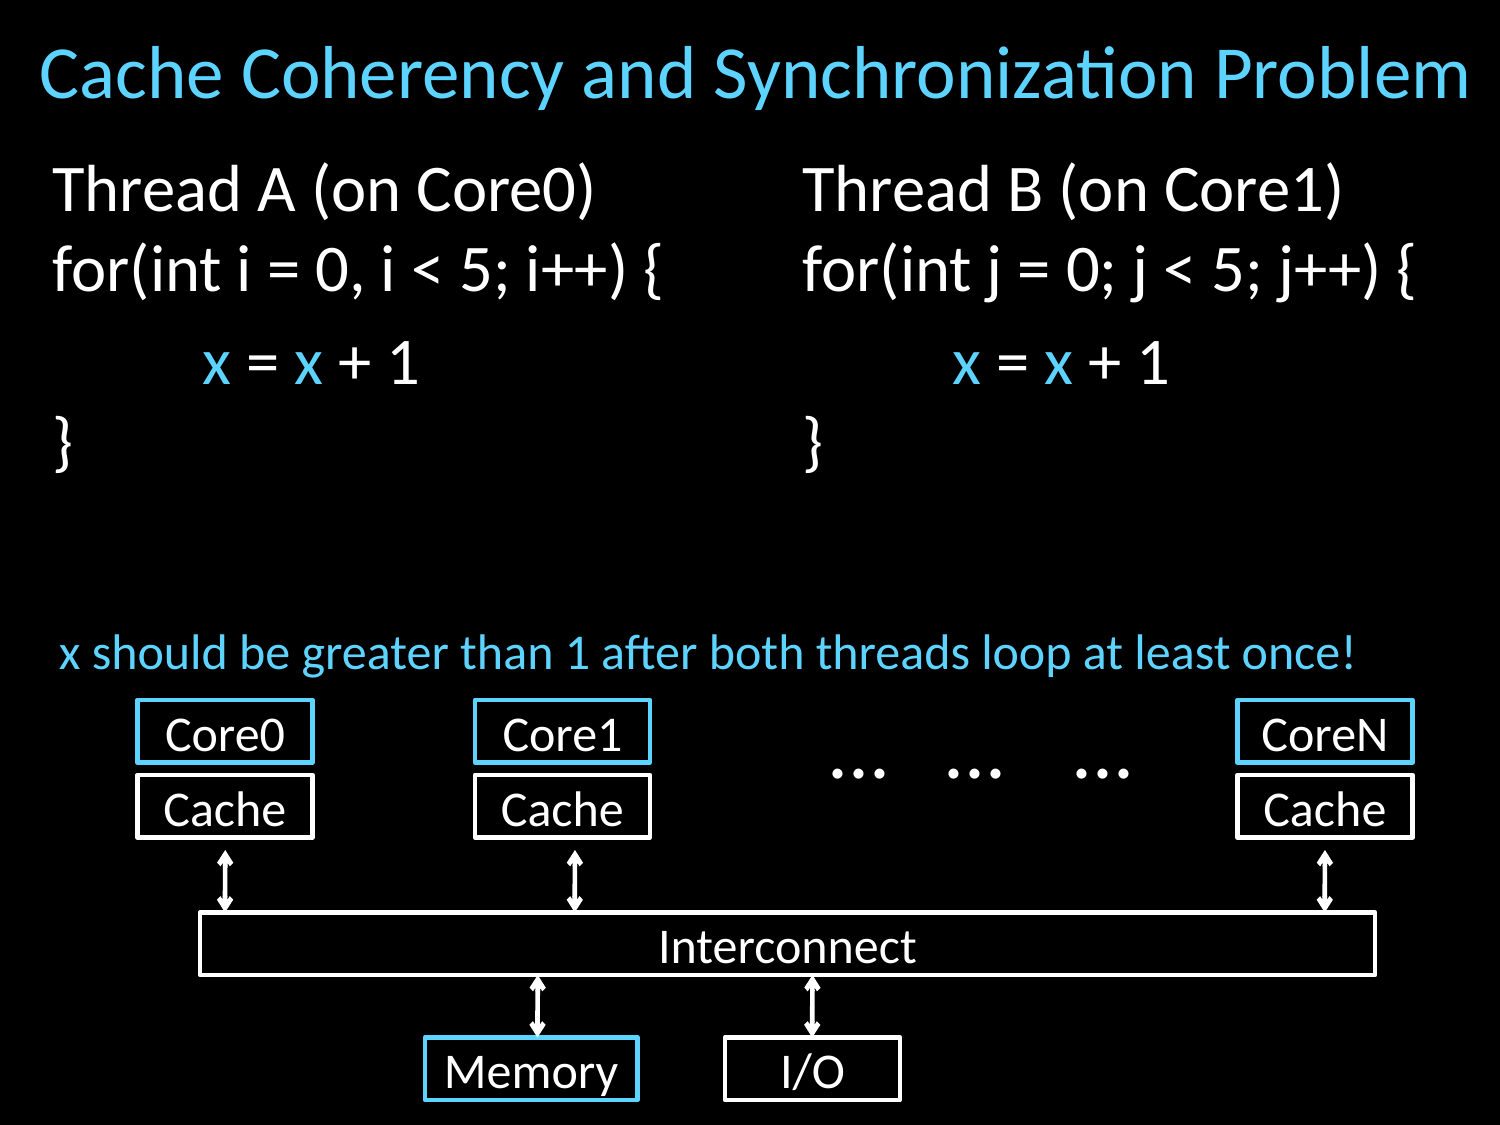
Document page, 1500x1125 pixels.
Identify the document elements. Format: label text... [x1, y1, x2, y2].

text_box x should be greater than 1 after both threads loop at least once! [44, 612, 1373, 688]
list Thread A (on Core0) Thread B (on Core1) for(int i = 0, i < 5; i++) { for(int j = 0; j < 5; j++) { x = x + 1 x = x + 1 } } [37, 137, 1463, 1063]
text_box Memory [423, 1063, 639, 1102]
text_box I/O [723, 1063, 902, 1102]
title Cache Coherency and Synchronization Problem [0, 24, 1500, 113]
